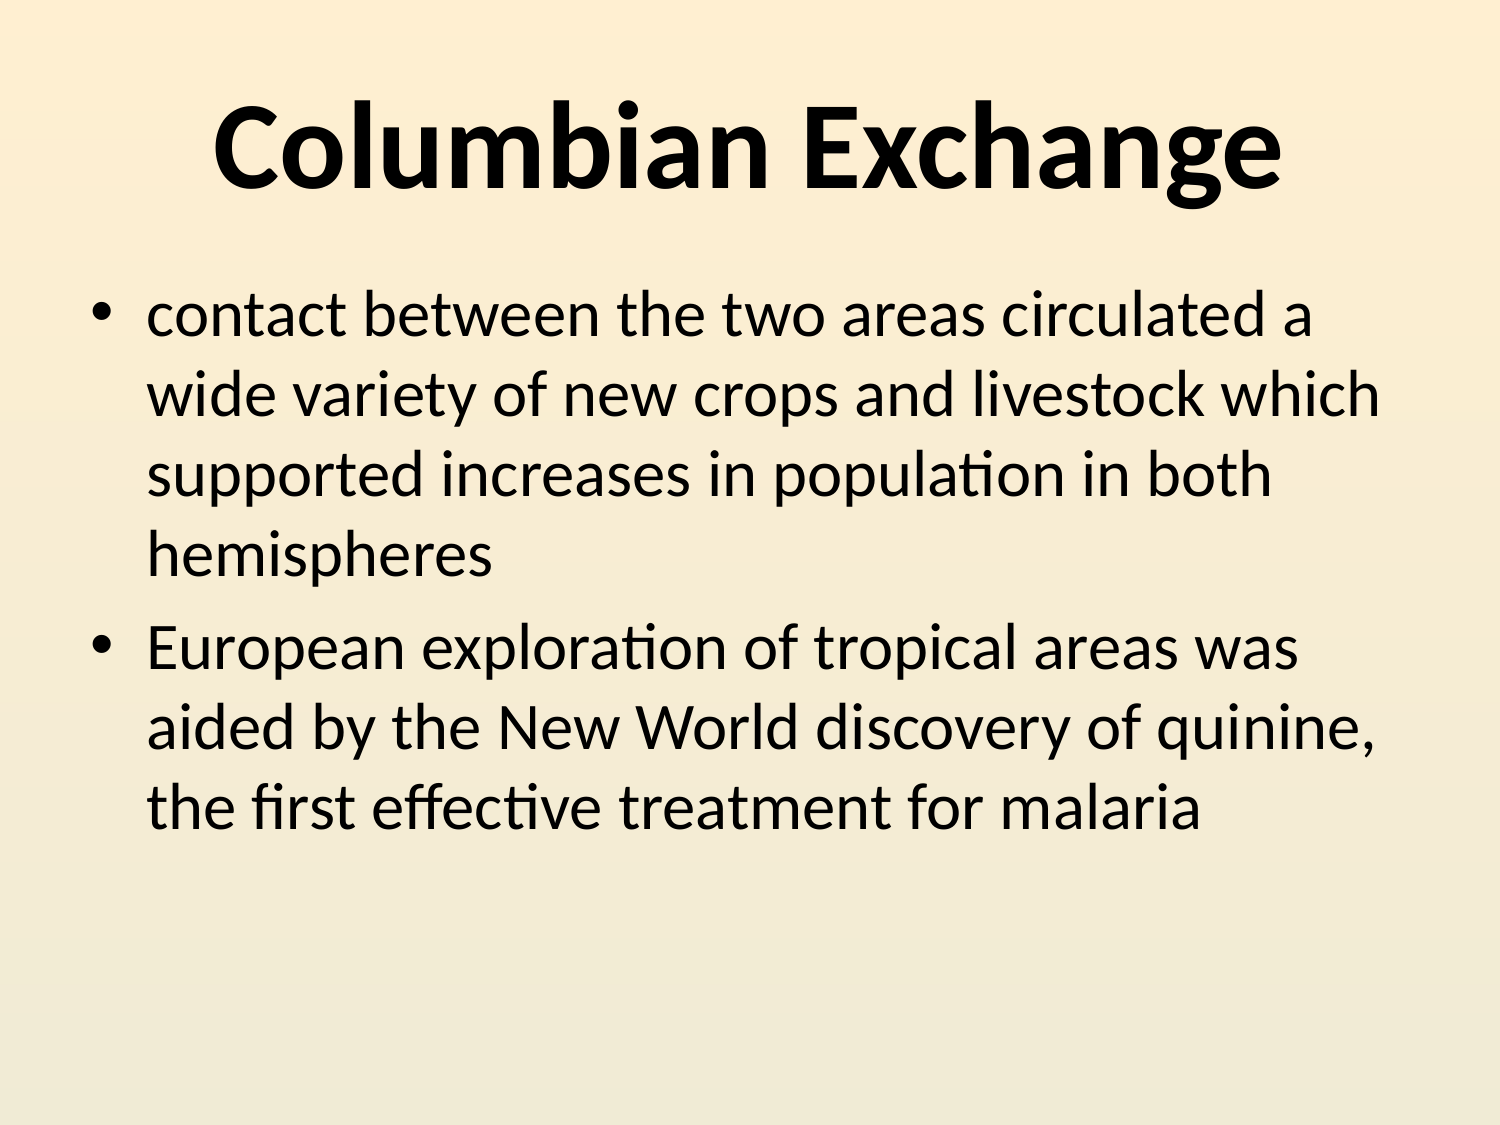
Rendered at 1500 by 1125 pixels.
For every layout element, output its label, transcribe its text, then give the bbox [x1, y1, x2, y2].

list contact between the two areas circulated a wide variety of new crops and livestock which supported increases in population in both hemispheres European exploration of tropical areas was aided by the New World discovery of quinine, the first effective treatment for malaria [75, 262, 1425, 1005]
title Columbian Exchange [75, 45, 1425, 233]
